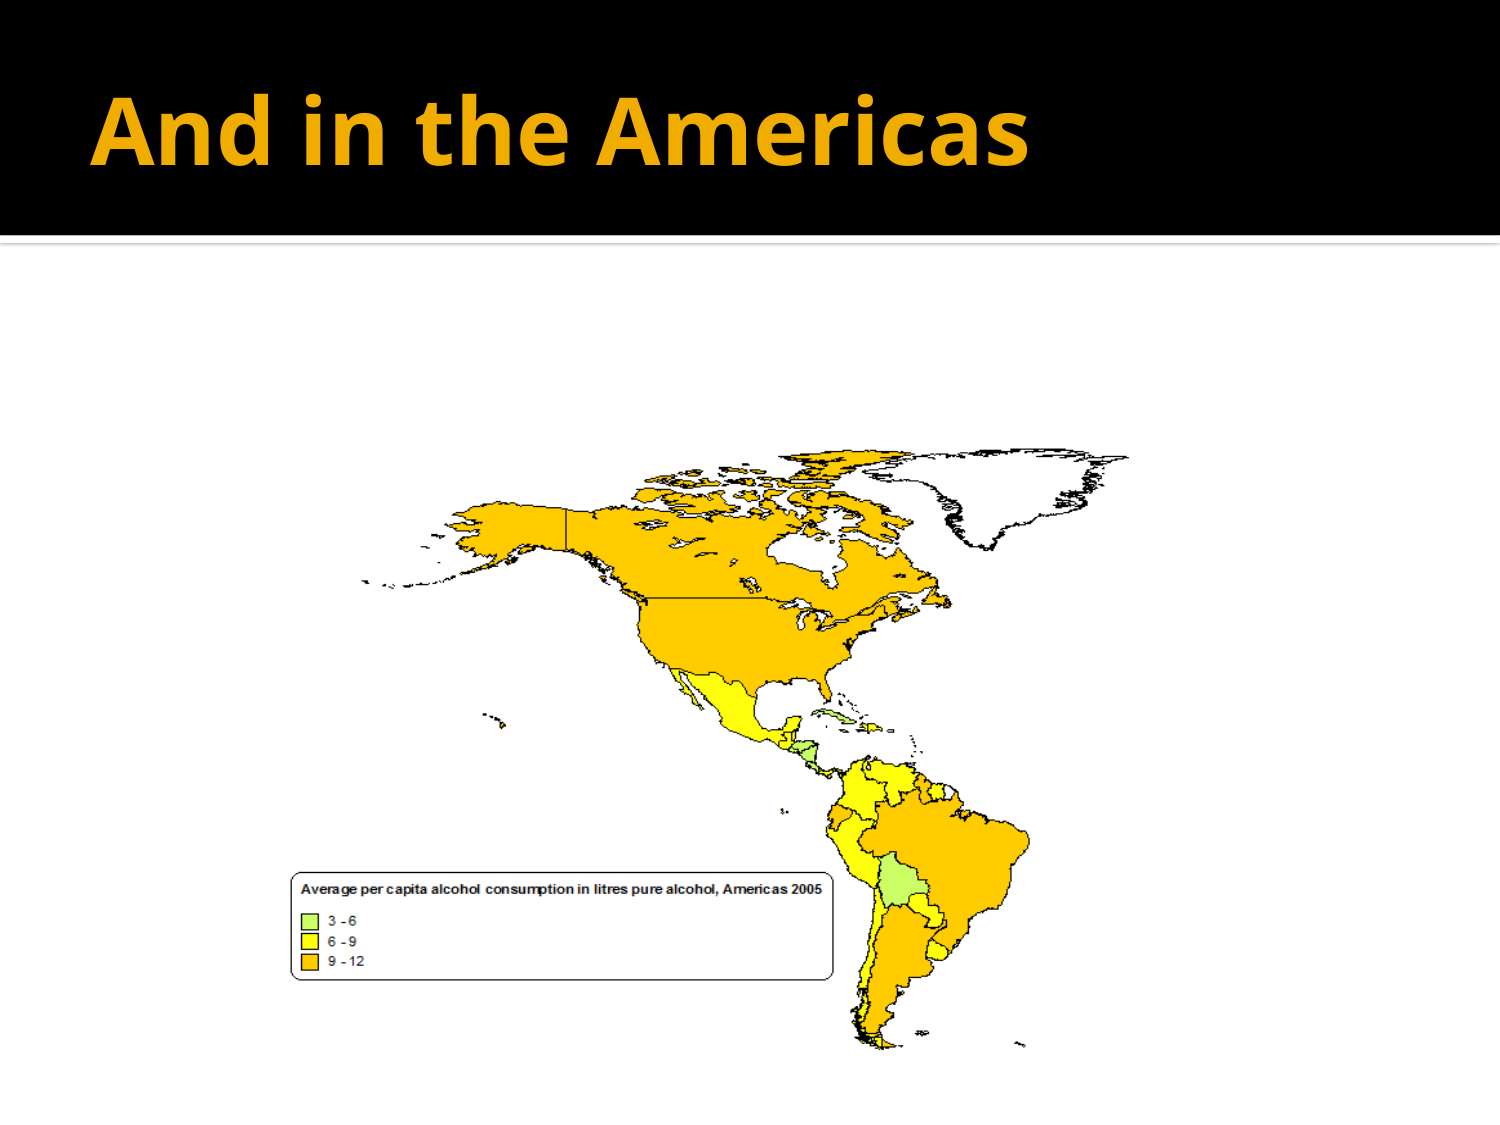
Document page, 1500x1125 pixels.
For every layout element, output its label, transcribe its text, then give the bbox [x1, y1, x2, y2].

title And in the Americas [75, 24, 1425, 231]
picture [0, 262, 1500, 1125]
